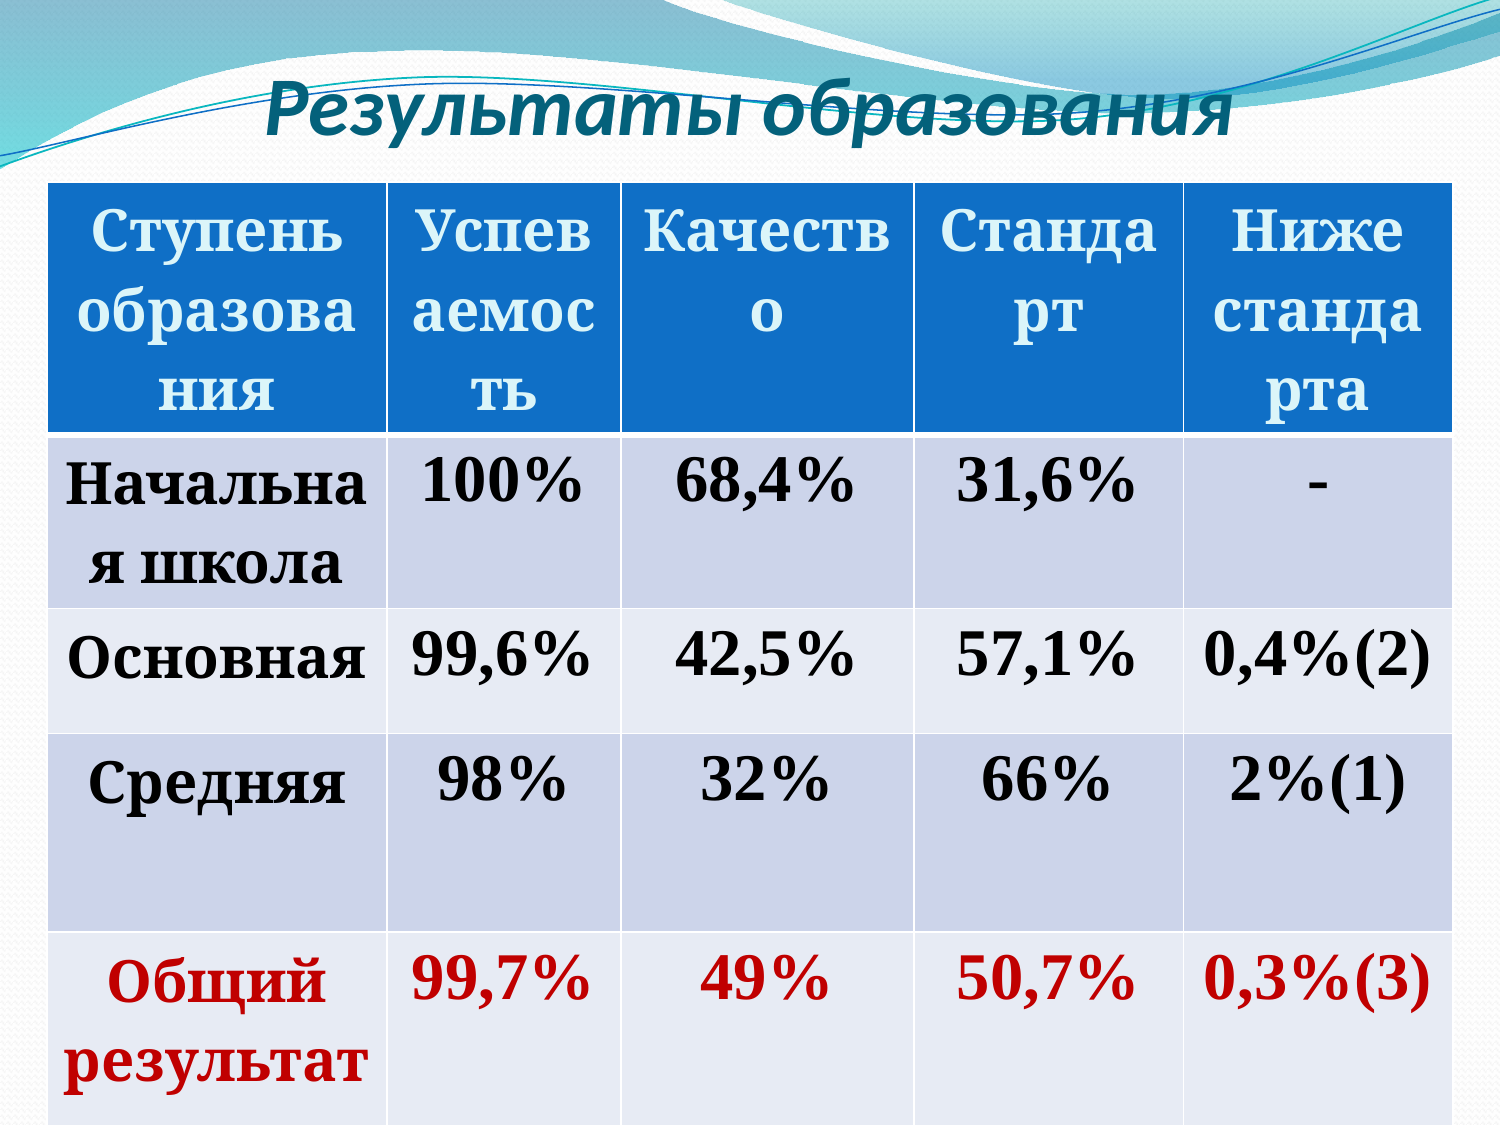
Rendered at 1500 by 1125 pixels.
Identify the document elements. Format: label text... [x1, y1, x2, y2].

table_cell - [1184, 438, 1452, 608]
table_header Успеваемость [388, 183, 620, 432]
table_cell Начальная школа [48, 438, 386, 608]
table_cell Общий результат [48, 933, 386, 1125]
table_cell 68,4% [622, 438, 913, 608]
table_cell Основная [48, 609, 386, 733]
title Результаты образования [75, 35, 1425, 153]
table_cell 99,7% [388, 933, 620, 1125]
table_cell 57,1% [915, 609, 1183, 733]
table_cell 31,6% [915, 438, 1183, 608]
table_header Стандарт [915, 183, 1183, 432]
table_cell 0,3%(3) [1184, 933, 1452, 1125]
table_cell 49% [622, 933, 913, 1125]
table_cell Средняя [48, 734, 386, 931]
table_cell 0,4%(2) [1184, 609, 1452, 733]
table_cell 32% [622, 734, 913, 931]
table_cell 100% [388, 438, 620, 608]
table_header Ниже стандарта [1184, 183, 1452, 432]
table_cell 2%(1) [1184, 734, 1452, 931]
table_cell 99,6% [388, 609, 620, 733]
table_cell 66% [915, 734, 1183, 931]
table_header Ступень образования [48, 183, 386, 432]
table_cell 50,7% [915, 933, 1183, 1125]
table_cell 98% [388, 734, 620, 931]
table_header Качество [622, 183, 913, 432]
table_cell 42,5% [622, 609, 913, 733]
